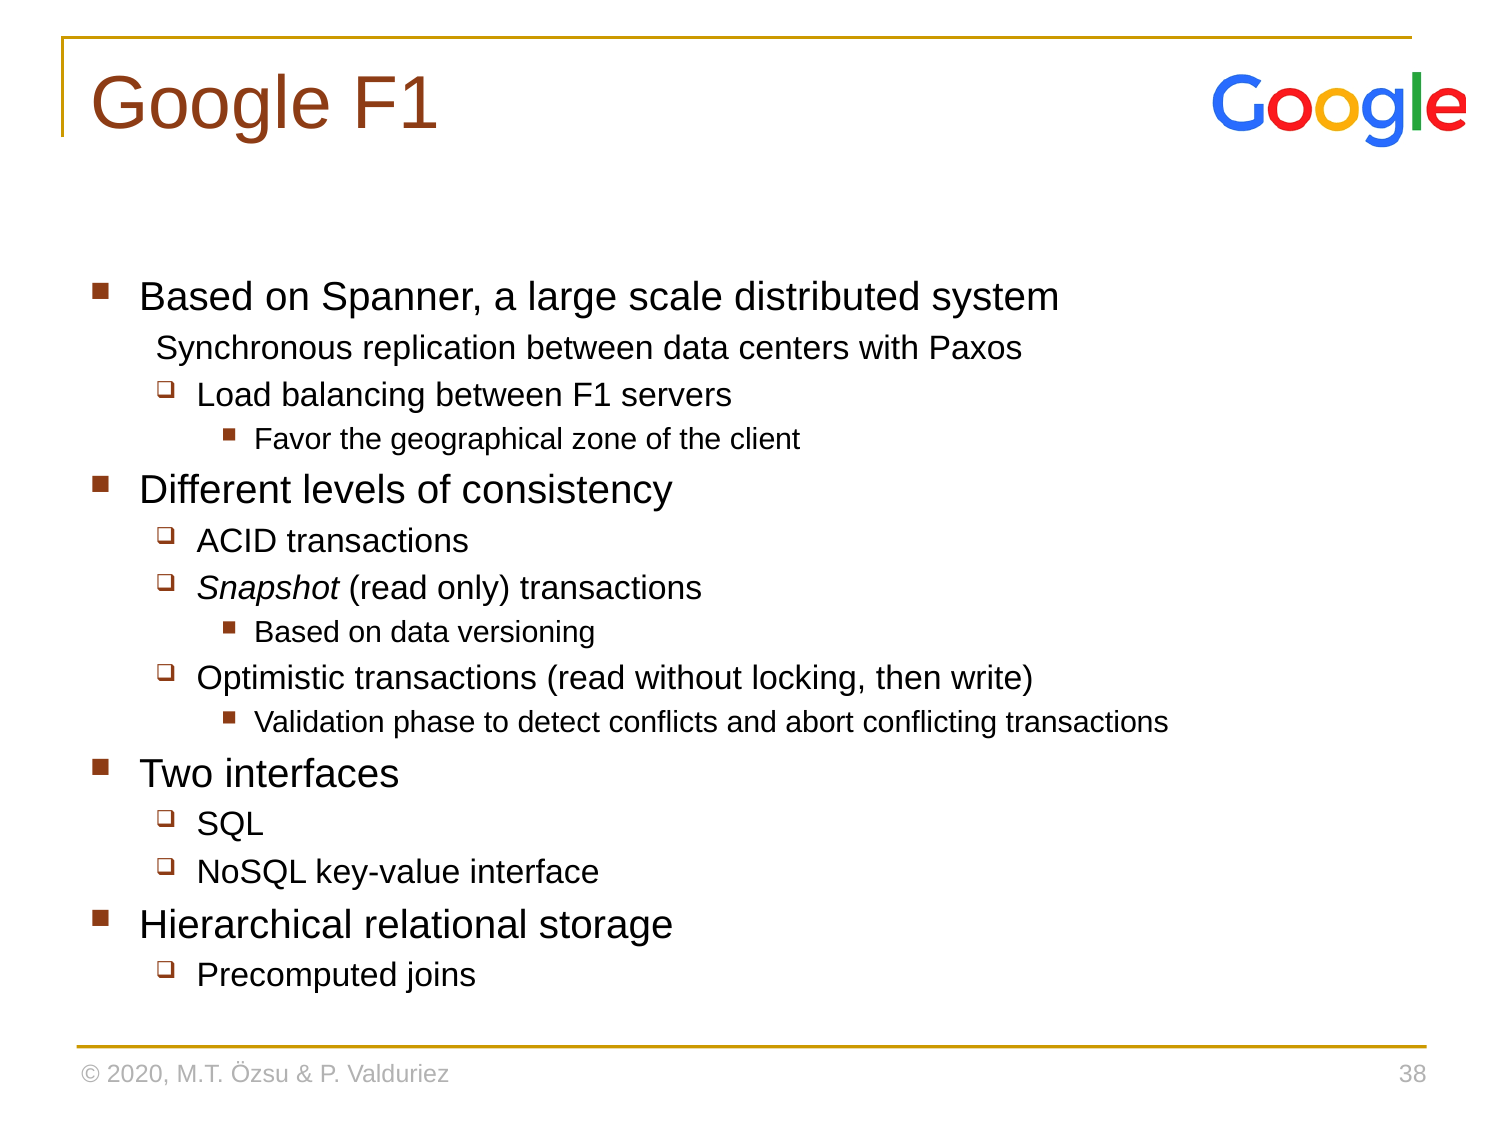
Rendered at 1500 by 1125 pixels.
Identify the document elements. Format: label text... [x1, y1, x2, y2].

picture [1210, 66, 1466, 149]
slide_number 38 [1104, 1042, 1442, 1103]
footer © 2020, M.T. Özsu & P. Valduriez [66, 1042, 573, 1103]
list Based on Spanner, a large scale distributed system Synchronous replication between data centers with Paxos Load balancing between F1 servers Favor the geographical zone of the client Different levels of consistency ACID transactions Snapshot (read only) transactions Based on data versioning Optimistic transactions (read without locking, then write) Validation phase to detect conflicts and abort conflicting transactions Two interfaces SQL NoSQL key-value interface Hierarchical relational storage Precomputed joins [74, 262, 1426, 1006]
title Google F1 [74, 45, 1426, 233]
